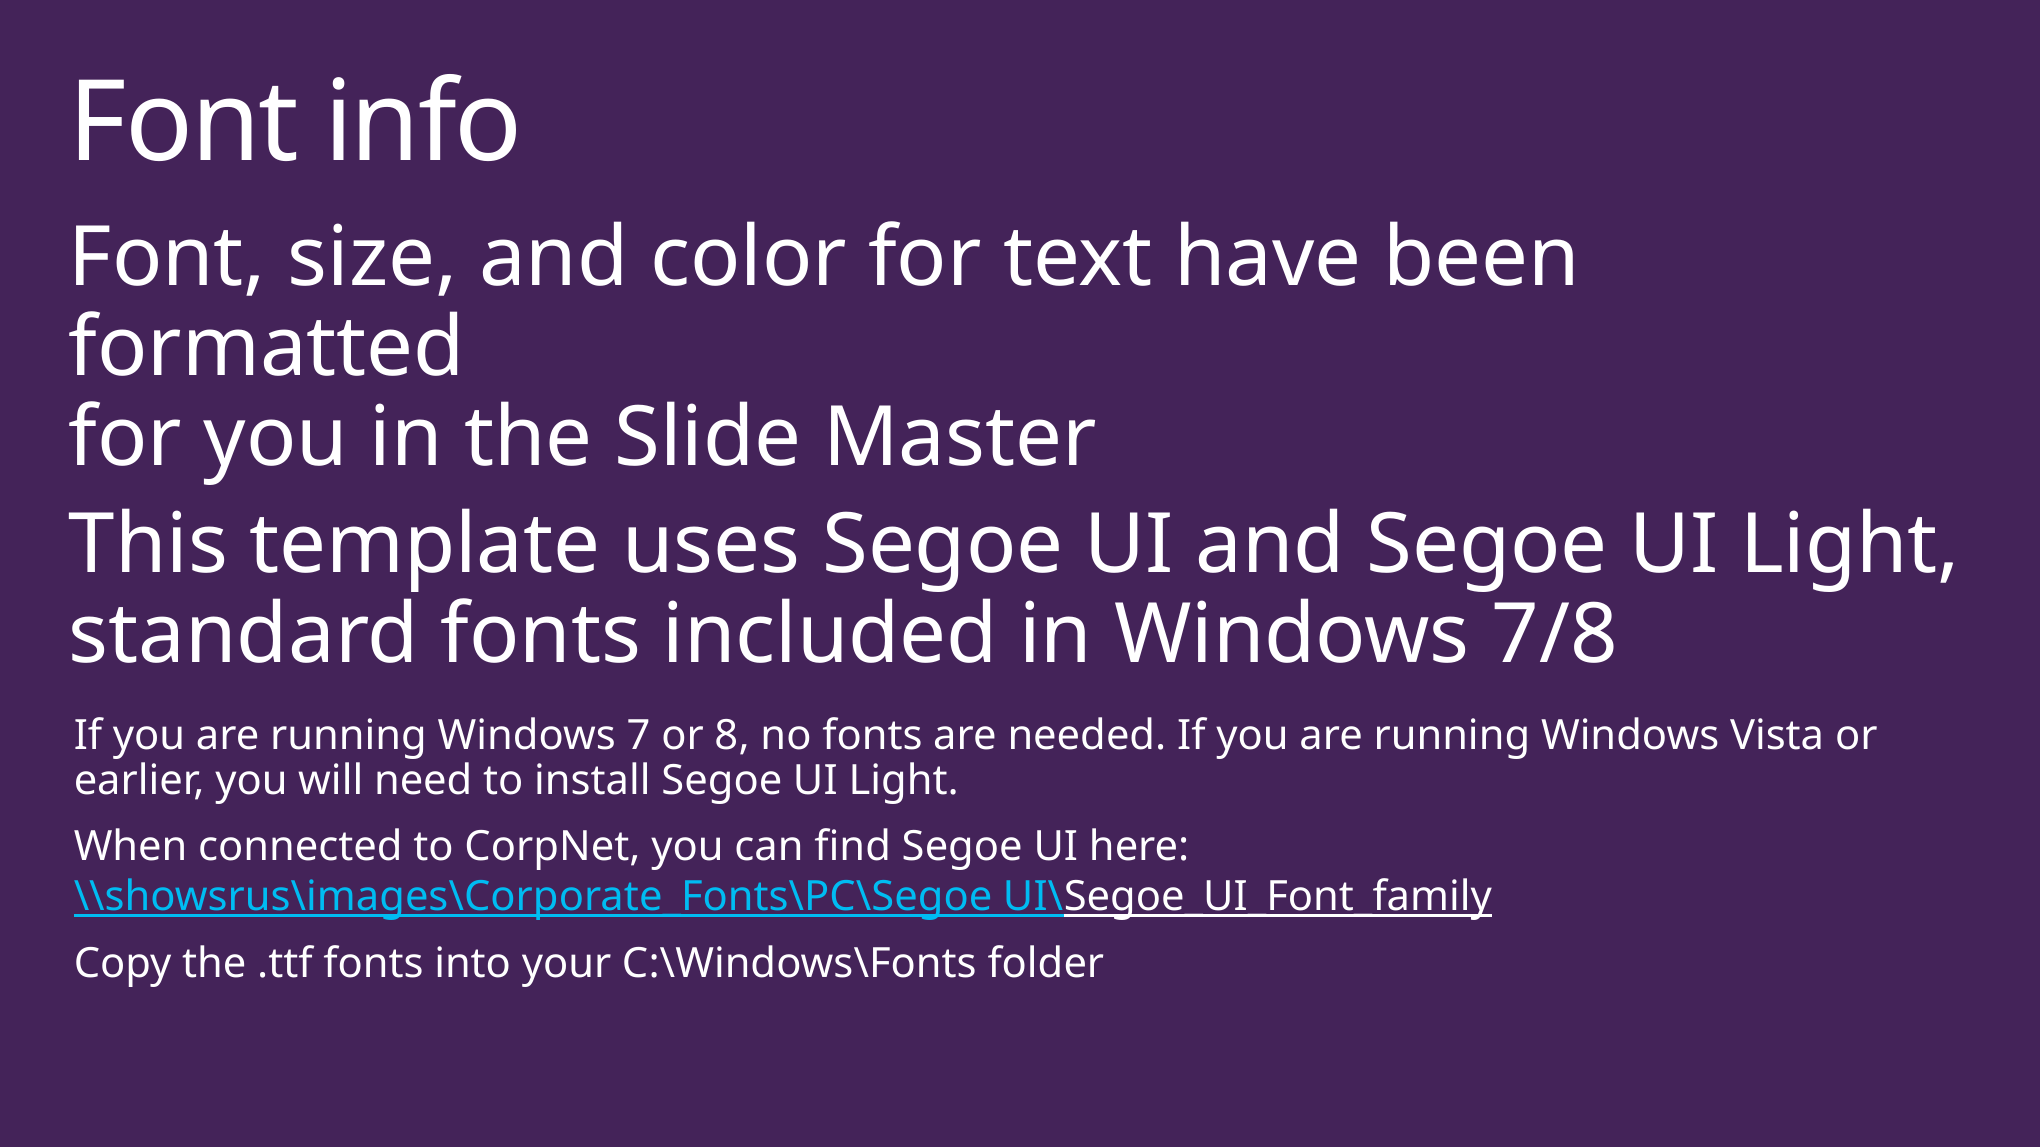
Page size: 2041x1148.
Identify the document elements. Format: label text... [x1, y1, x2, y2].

list Font, size, and color for text have been formatted for you in the Slide Master This template uses Segoe UI and Segoe UI Light, standard fonts included in Windows 7/8 If you are running Windows 7 or 8, no fonts are needed. If you are running Windows Vista or earlier, you will need to install Segoe UI Light. When connected to CorpNet, you can find Segoe UI here: \\showsrus\images\Corporate_Fonts\PC\Segoe UI\Segoe_UI_Font_family Copy the .ttf fonts into your C:\Windows\Fonts folder [45, 198, 1996, 537]
title Font info [45, 48, 1996, 198]
